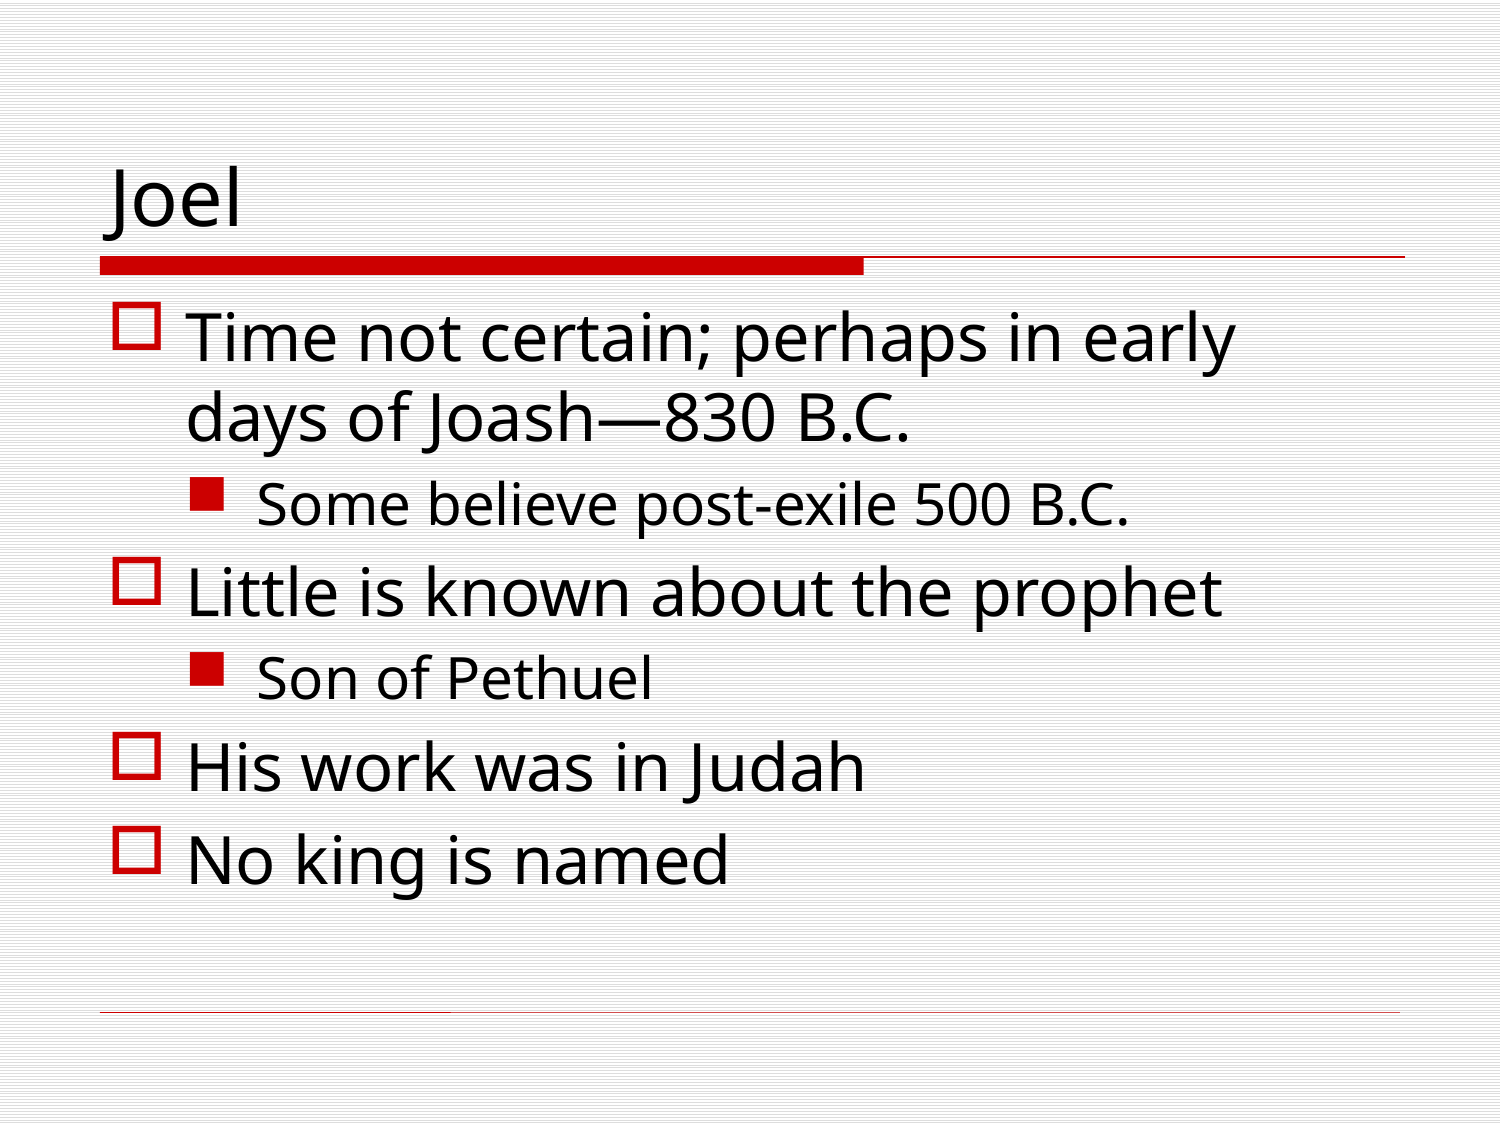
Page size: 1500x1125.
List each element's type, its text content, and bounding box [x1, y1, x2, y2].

list Time not certain; perhaps in early days of Joash—830 B.C. Some believe post-exile 500 B.C. Little is known about the prophet Son of Pethuel His work was in Judah No king is named [92, 287, 1406, 988]
title Joel [94, 50, 1407, 250]
